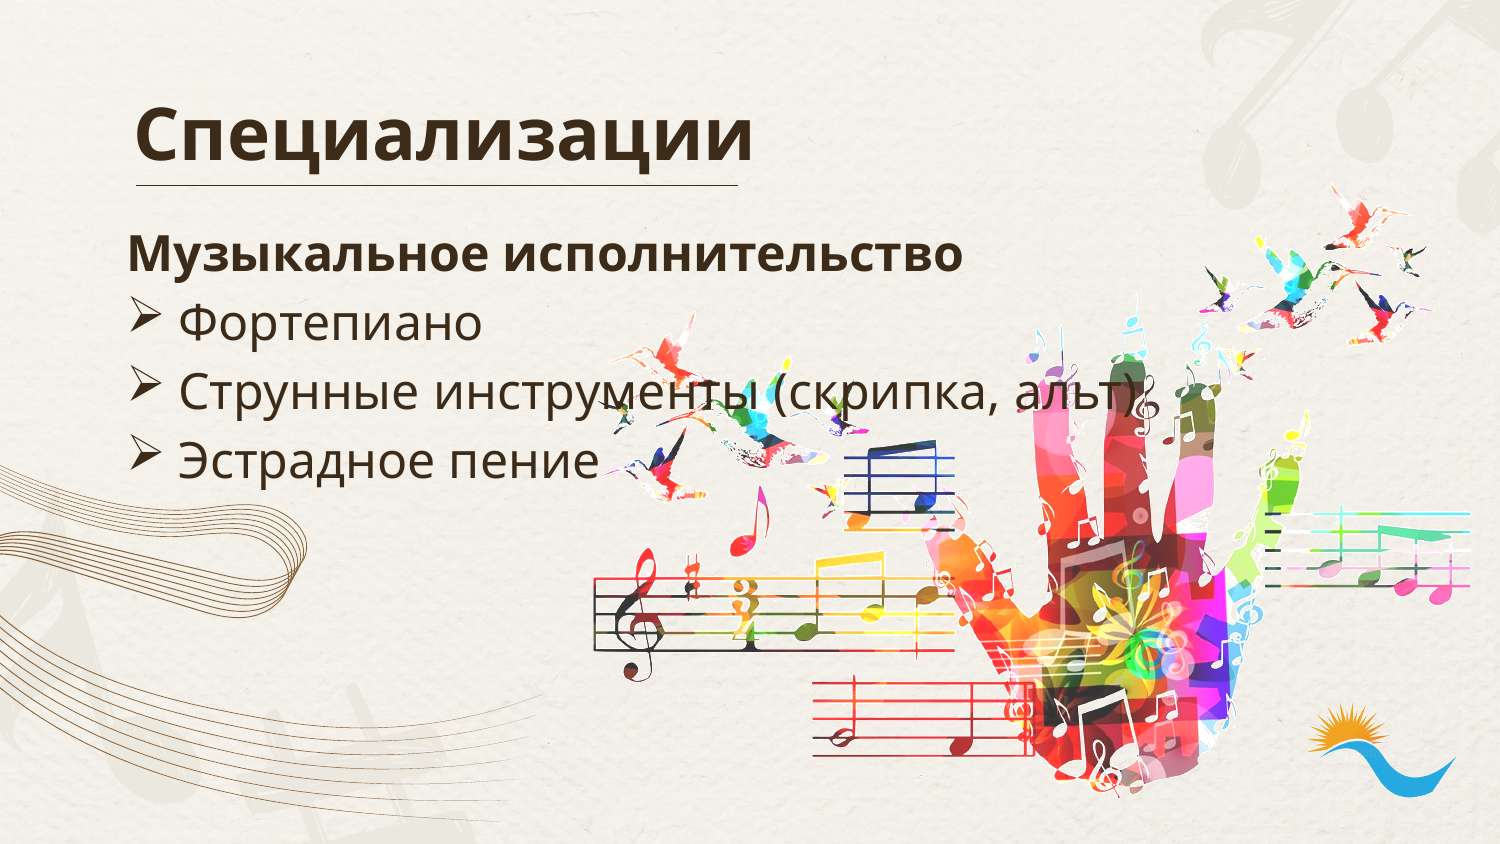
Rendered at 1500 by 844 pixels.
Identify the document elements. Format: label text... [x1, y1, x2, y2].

list Музыкальное исполнительство Фортепиано Струнные инструменты (скрипка, альт) Эстрадное пение [88, 197, 517, 488]
picture [522, 138, 1500, 844]
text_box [0, 489, 545, 778]
title Специализации [118, 72, 1382, 197]
